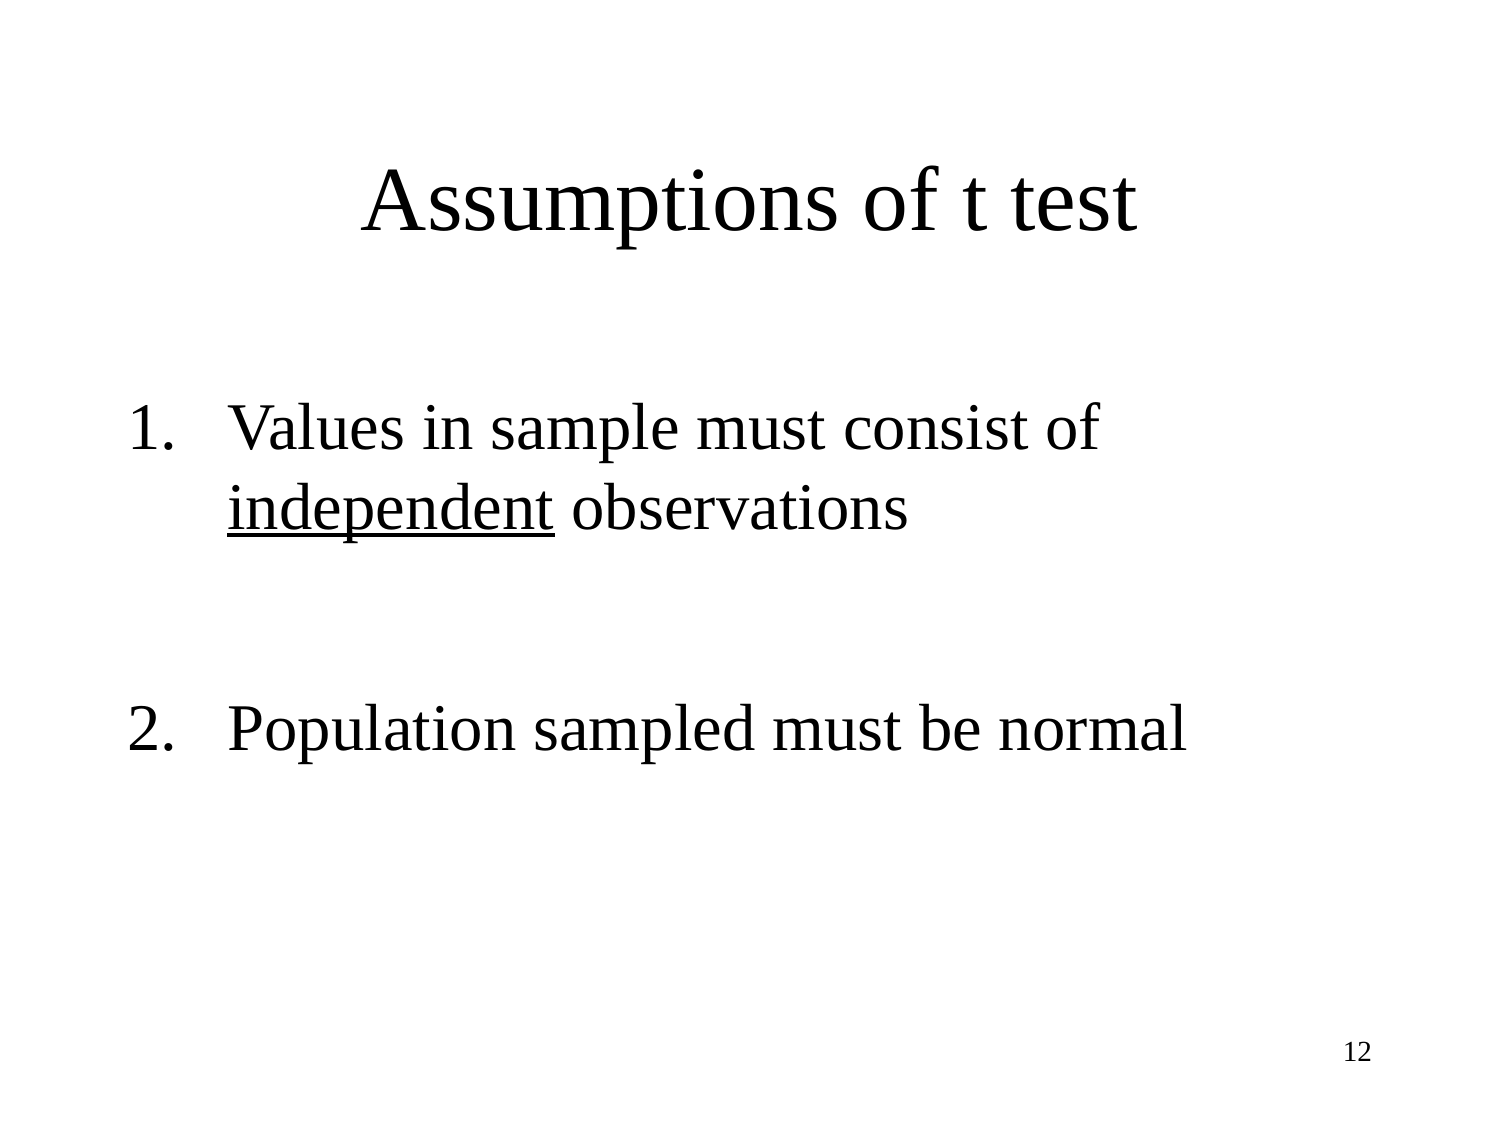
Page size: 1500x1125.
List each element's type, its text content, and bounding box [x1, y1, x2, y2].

slide_number 12 [1074, 1024, 1388, 1101]
title Assumptions of t test [112, 99, 1388, 288]
list Values in sample must consist of independent observations Population sampled must be normal [112, 375, 1388, 813]
